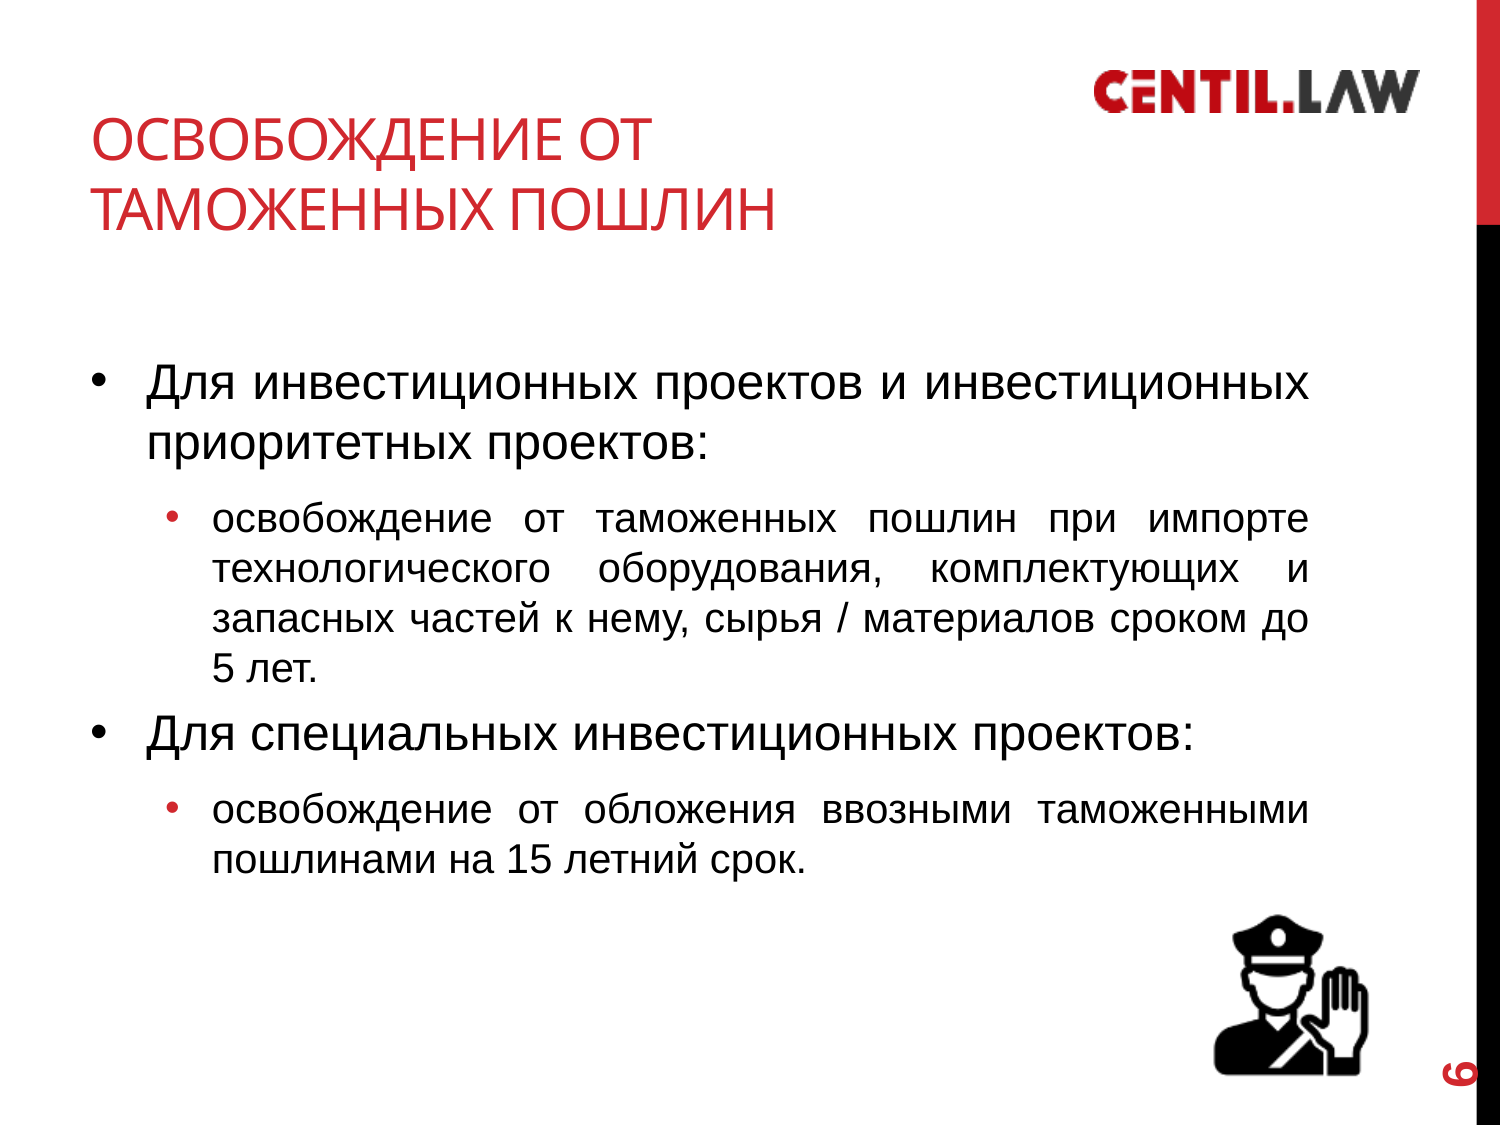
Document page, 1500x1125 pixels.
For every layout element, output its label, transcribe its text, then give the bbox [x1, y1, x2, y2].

slide_number 6 [1427, 887, 1488, 1104]
title Освобождение от таможенных пошлин [75, 25, 1025, 250]
picture [1205, 909, 1377, 1081]
list Для инвестиционных проектов и инвестиционных приоритетных проектов: освобождение от таможенных пошлин при импорте технологического оборудования, комплектующих и запасных частей к нему, сырья / материалов сроком до 5 лет. Для специальных инвестиционных проектов: освобождение от обложения ввозными таможенными пошлинами на 15 летний срок. [75, 342, 1325, 1005]
picture [1094, 70, 1420, 113]
